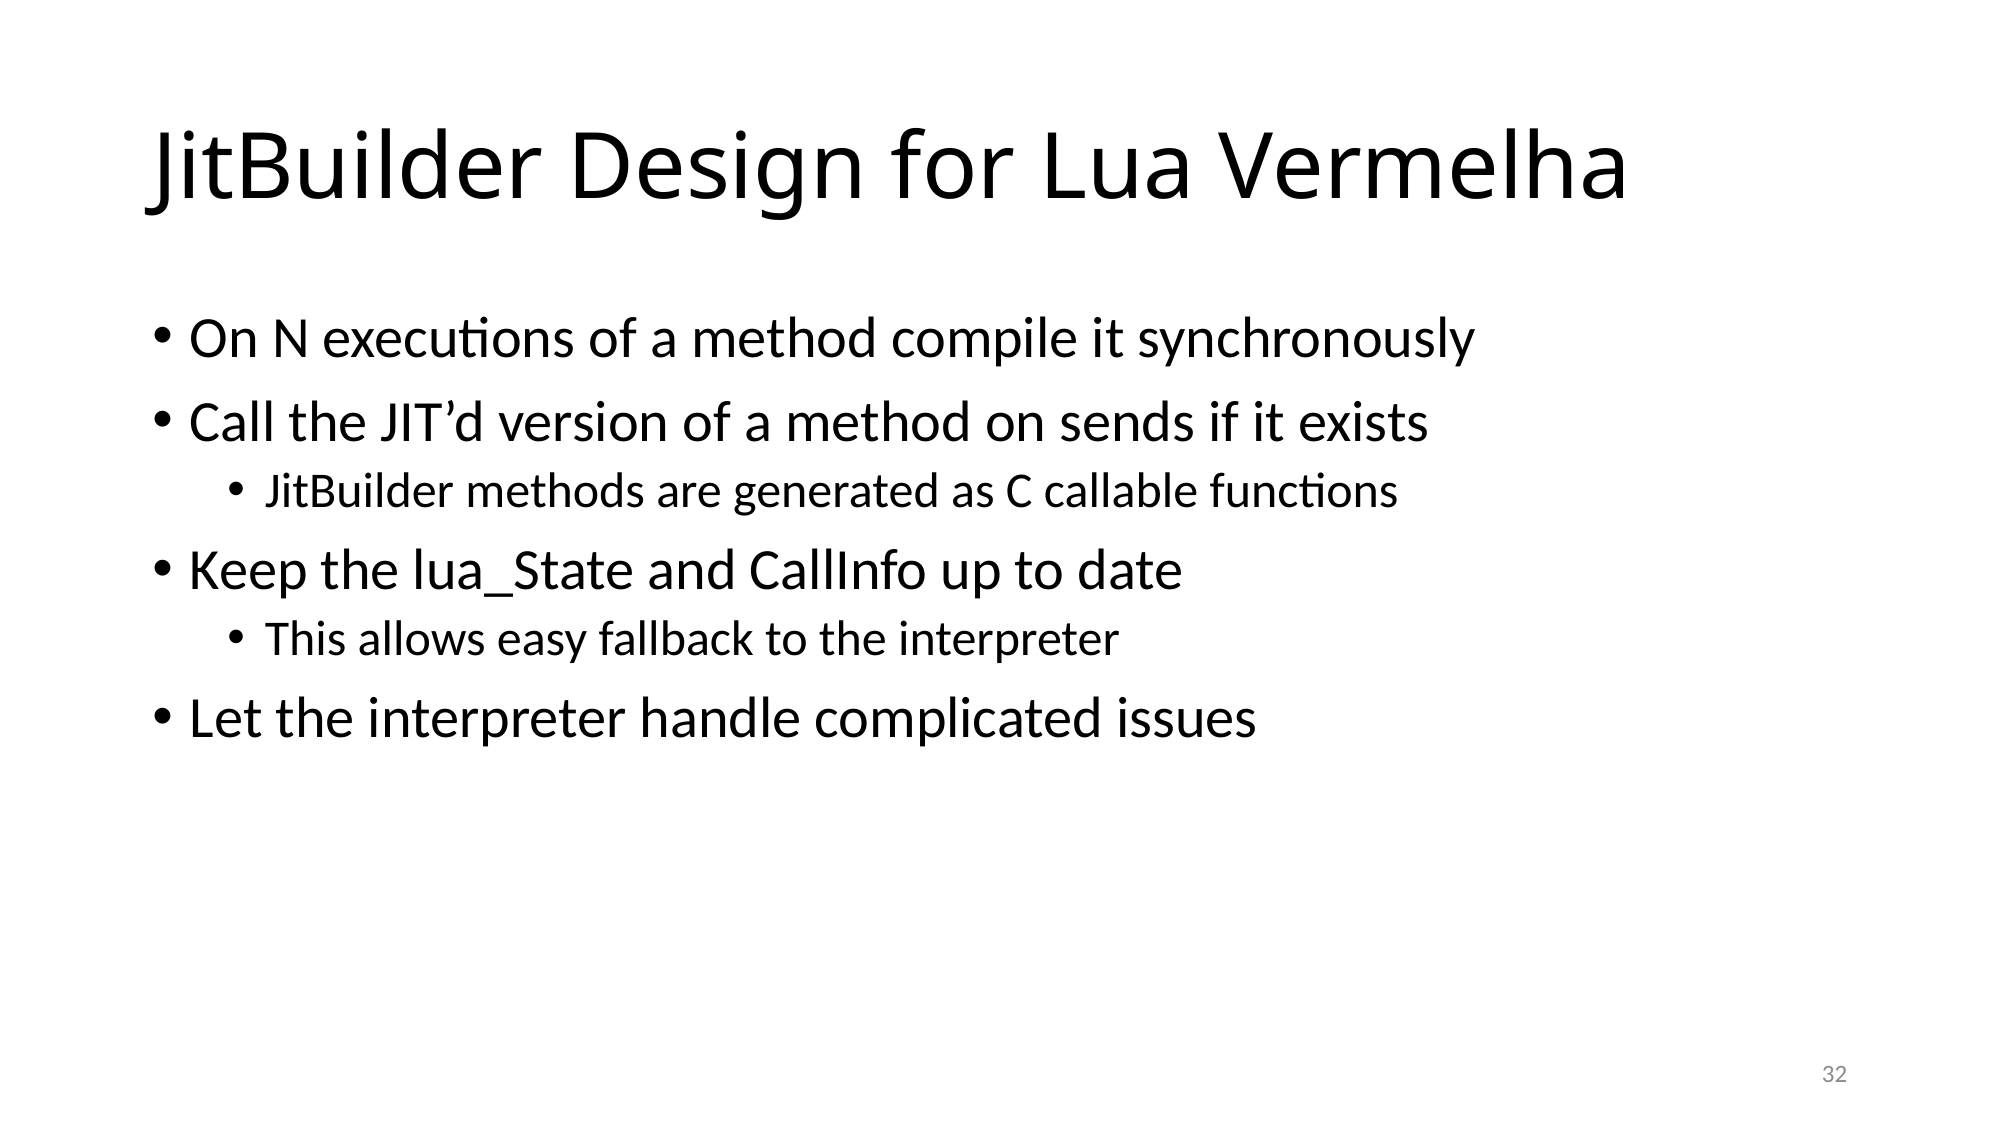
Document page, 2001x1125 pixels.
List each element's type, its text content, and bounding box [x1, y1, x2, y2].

title JitBuilder Design for Lua Vermelha [137, 59, 1863, 278]
slide_number 32 [1412, 1042, 1863, 1103]
list On N executions of a method compile it synchronously Call the JIT’d version of a method on sends if it exists JitBuilder methods are generated as C callable functions Keep the lua_State and CallInfo up to date This allows easy fallback to the interpreter Let the interpreter handle complicated issues [137, 299, 1863, 1014]
